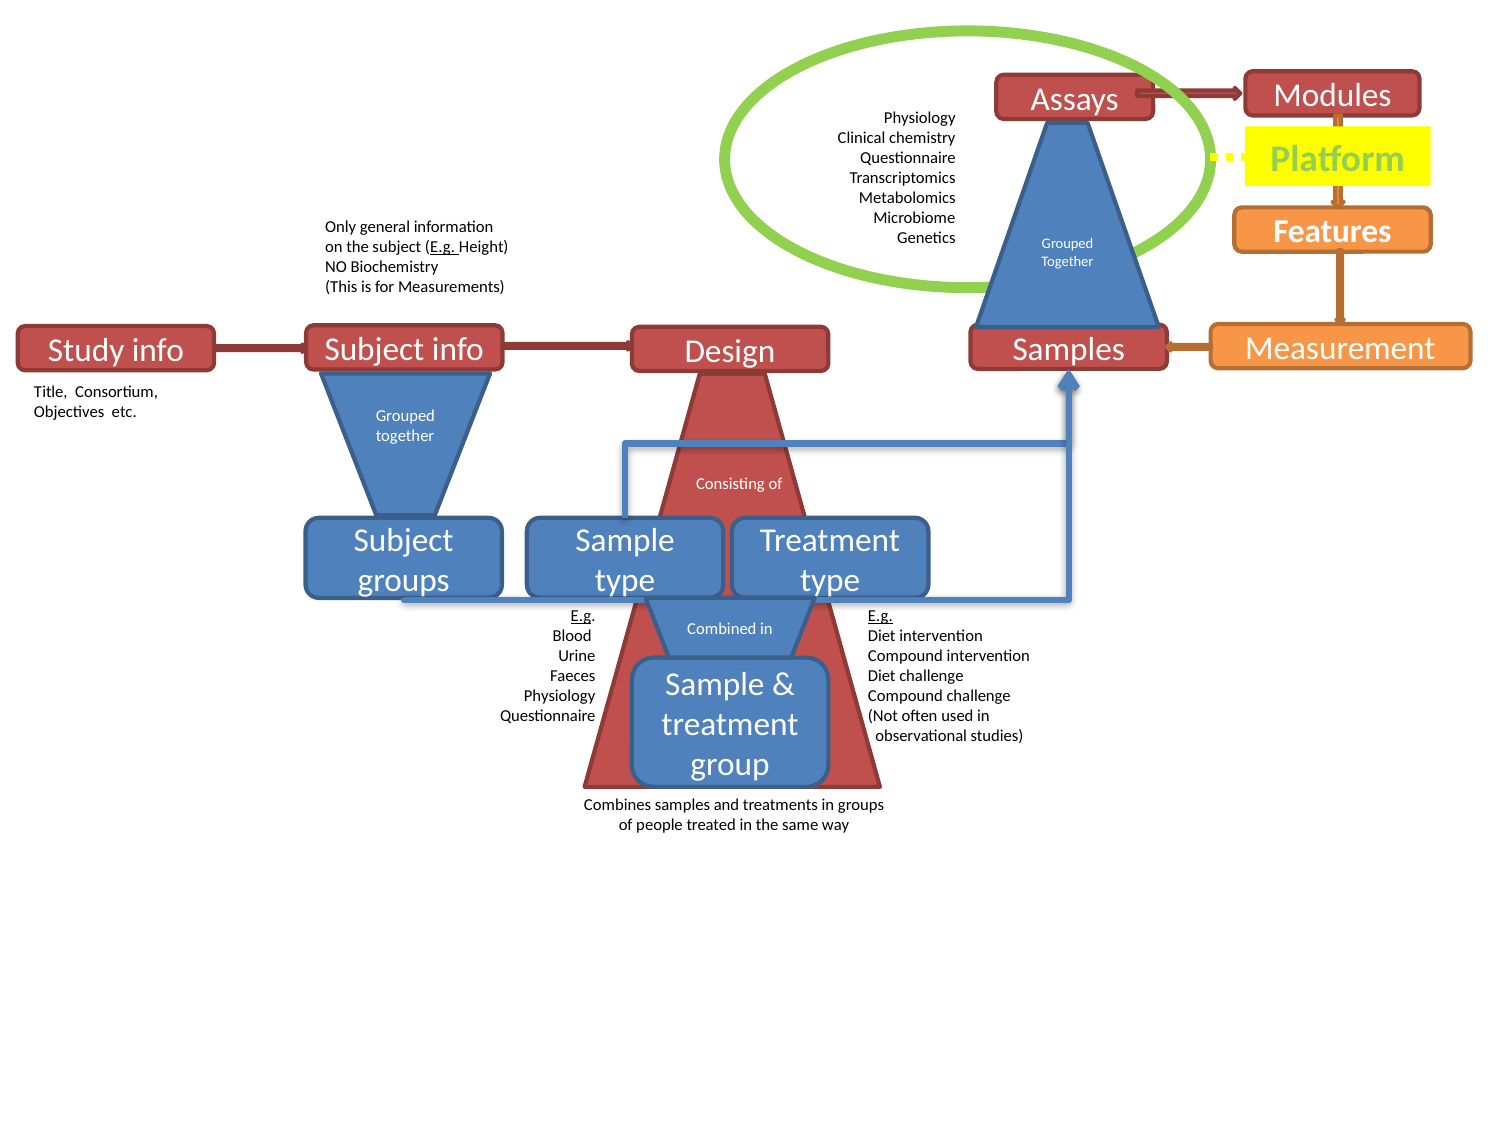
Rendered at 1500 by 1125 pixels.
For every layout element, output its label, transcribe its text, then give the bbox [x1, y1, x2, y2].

text_box Platform [1244, 126, 1431, 187]
text_box [500, 341, 616, 350]
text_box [856, 221, 922, 666]
text_box Samples [968, 322, 1170, 372]
text_box [723, 28, 1213, 290]
text_box Modules [1243, 69, 1422, 118]
text_box Grouped together [361, 397, 450, 452]
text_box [621, 150, 851, 817]
text_box [1334, 248, 1346, 326]
text_box Study info [15, 323, 217, 373]
text_box Features [1232, 205, 1433, 254]
text_box [1175, 85, 1243, 101]
text_box Combines samples and treatments in groups of people treated in the same way [569, 786, 904, 842]
text_box Sample type [524, 515, 616, 594]
text_box [1333, 113, 1343, 126]
text_box [319, 371, 493, 518]
text_box [856, 753, 882, 786]
text_box E.g. Blood Urine Faeces Physiology Questionnaire [484, 597, 611, 733]
text_box Treatment type [927, 521, 931, 593]
text_box E.g. Diet intervention Compound intervention Diet challenge Compound challenge (Not often used in observational studies) [856, 597, 1046, 753]
text_box [1164, 341, 1213, 353]
text_box Only general information on the subject (E.g. Height) NO Biochemistry (This is for Measurements) [310, 208, 527, 304]
text_box Title, Consortium, Objectives etc. [19, 373, 183, 428]
text_box Grouped Together [974, 120, 1161, 330]
text_box Subject groups [303, 515, 505, 601]
text_box Subject info [303, 323, 505, 372]
text_box [1330, 187, 1346, 210]
text_box [211, 342, 303, 354]
text_box Measurement [1208, 321, 1473, 371]
text_box [582, 666, 616, 786]
